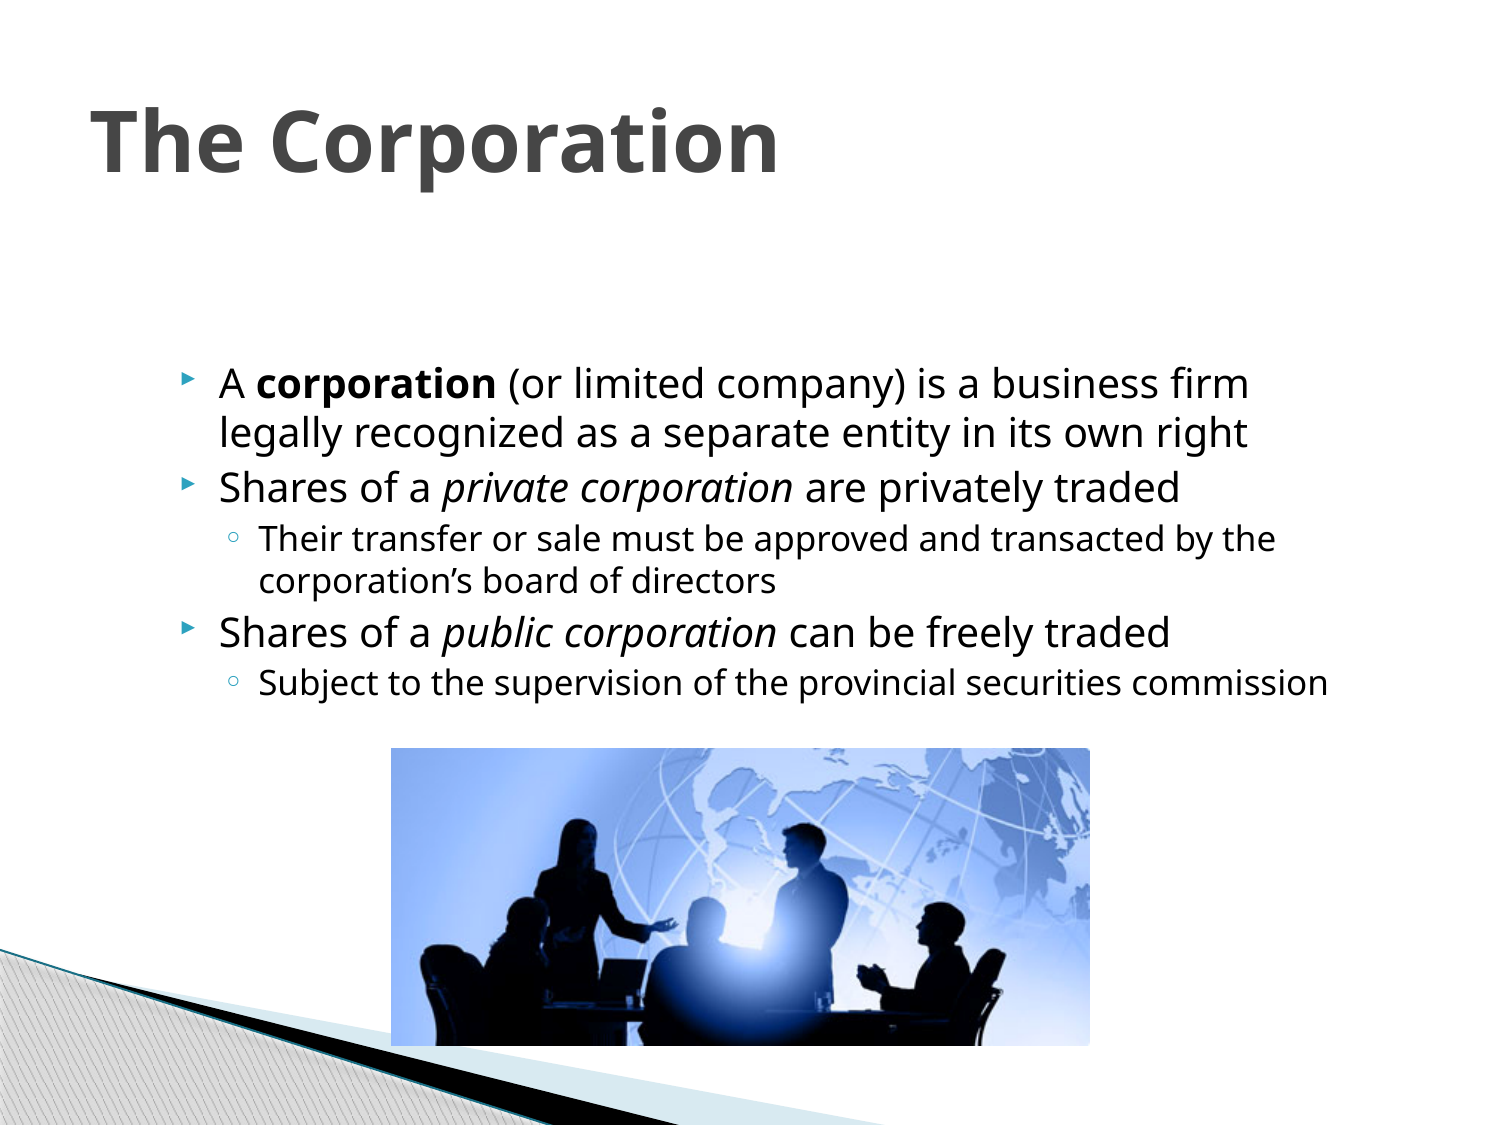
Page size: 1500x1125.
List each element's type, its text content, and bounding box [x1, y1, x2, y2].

list A corporation (or limited company) is a business firm legally recognized as a separate entity in its own right Shares of a private corporation are privately traded Their transfer or sale must be approved and transacted by the corporation’s board of directors Shares of a public corporation can be freely traded Subject to the supervision of the provincial securities commission [147, 350, 1353, 749]
title The Corporation [75, 45, 1425, 233]
picture [390, 748, 1090, 1046]
